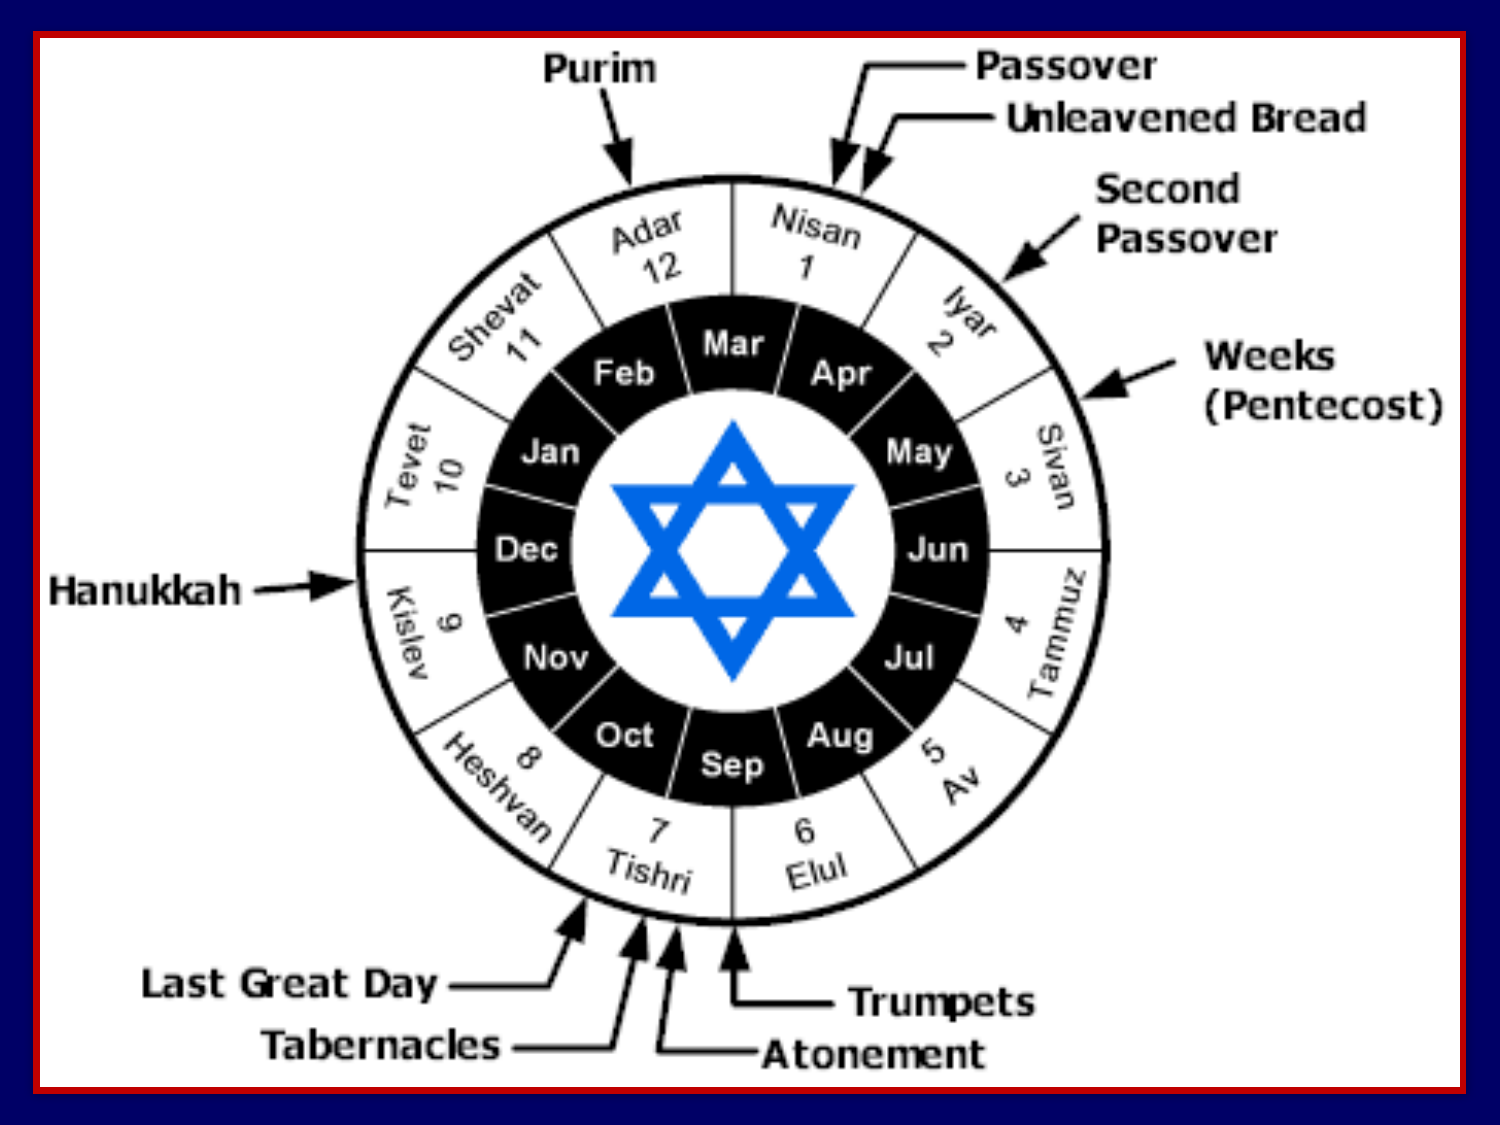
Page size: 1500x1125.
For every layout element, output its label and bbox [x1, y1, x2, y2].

picture [39, 37, 1461, 1088]
